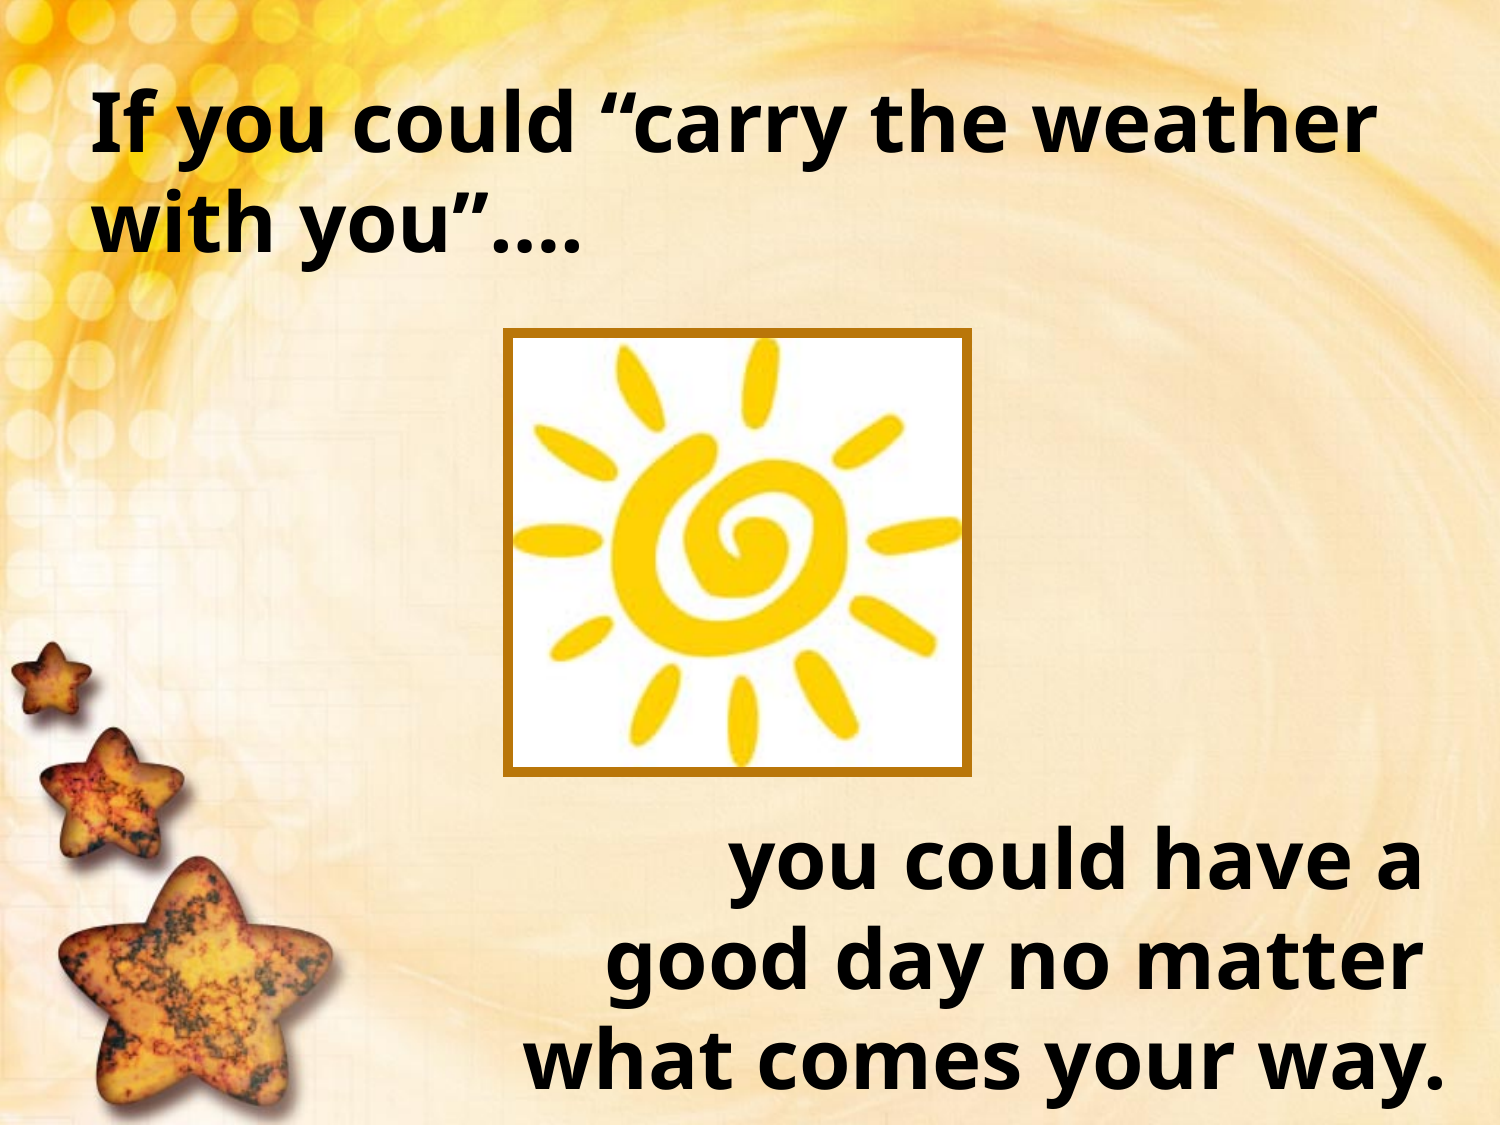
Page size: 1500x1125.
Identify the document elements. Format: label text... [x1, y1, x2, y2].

title If you could “carry the weather with you”…. [75, 75, 1463, 263]
picture [0, 0, 1500, 1125]
text_box you could have a good day no matter what comes your way. [237, 862, 1463, 1050]
